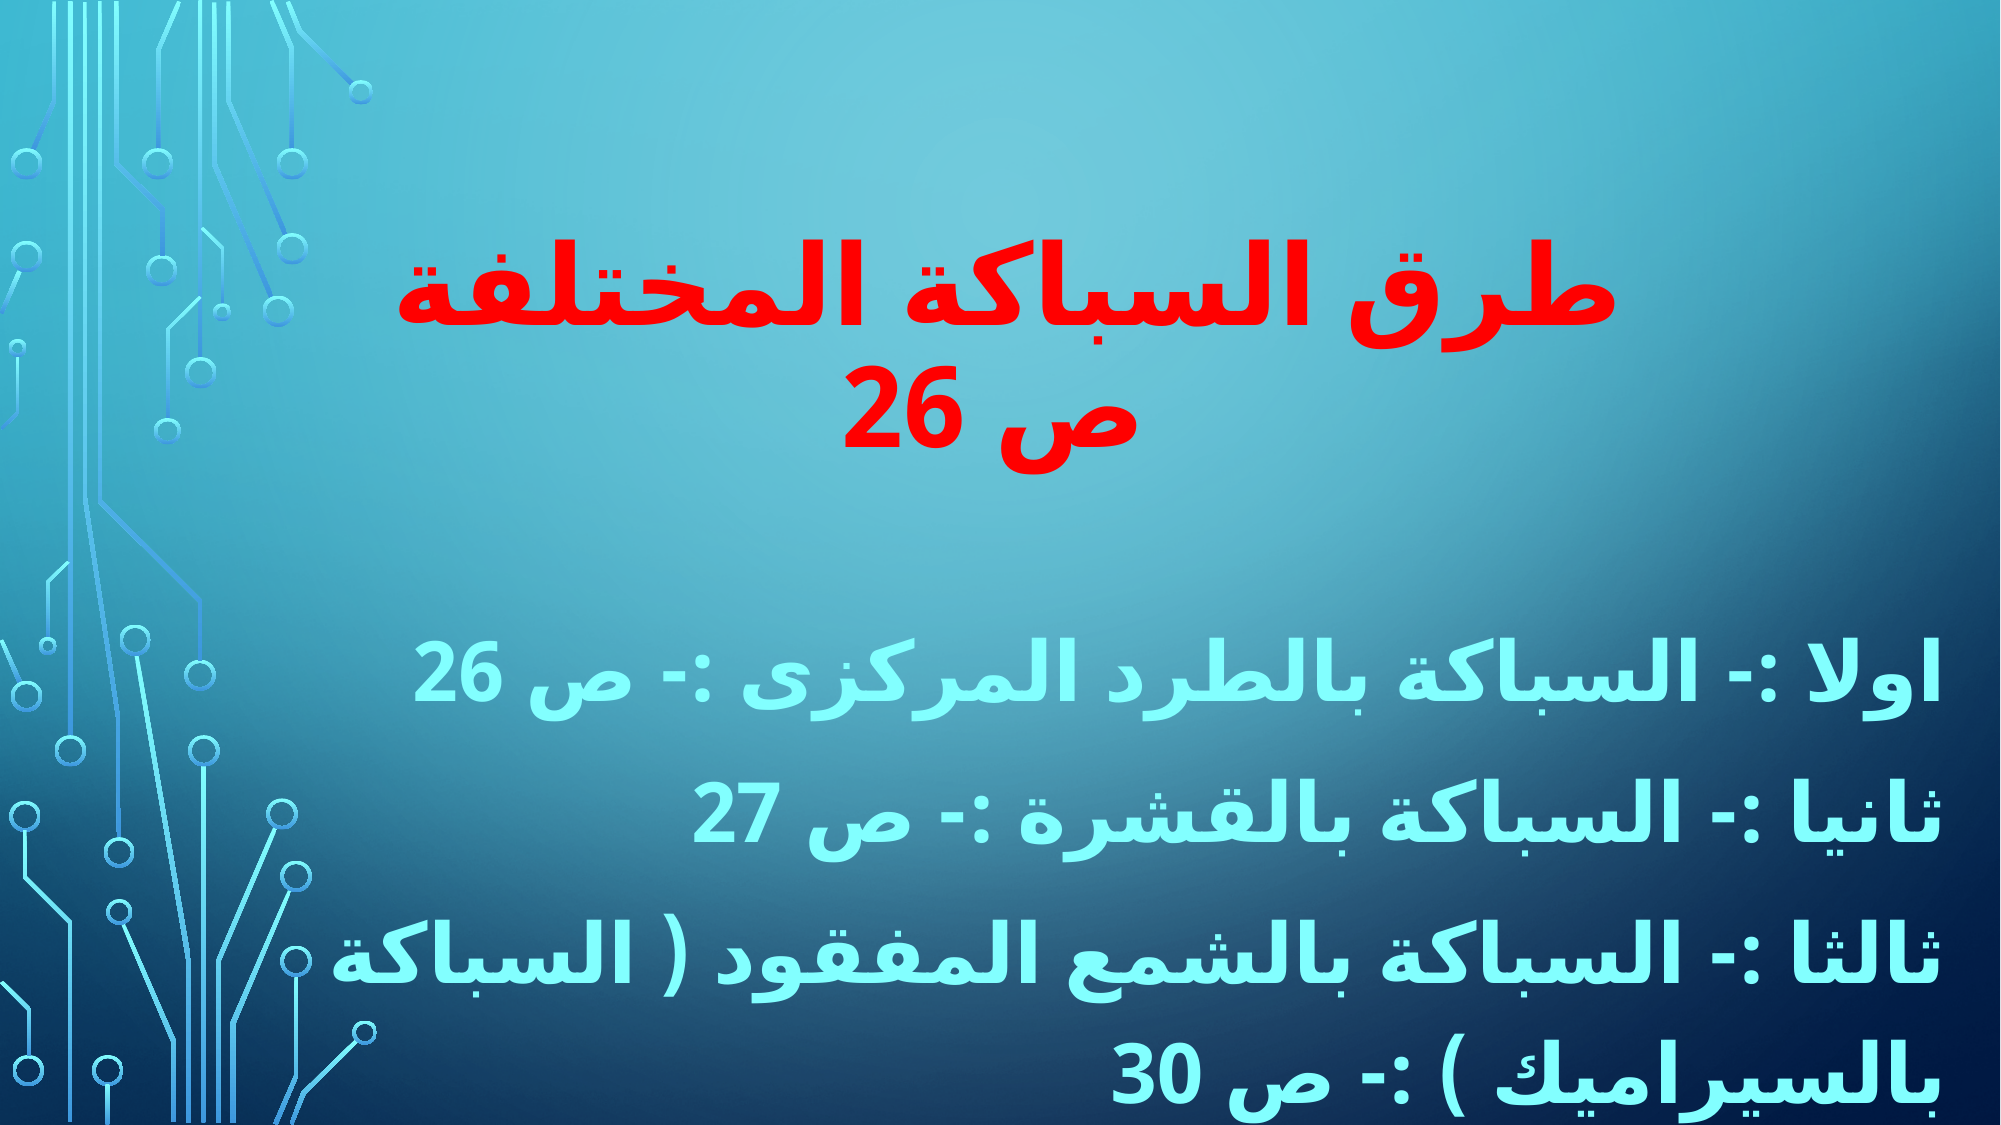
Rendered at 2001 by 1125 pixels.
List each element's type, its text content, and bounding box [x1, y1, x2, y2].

subtitle اولا :- السباكة بالطرد المركزى :- ص 26 ثانيا :- السباكة بالقشرة :- ص 27 ثالثا :- السباكة بالشمع المفقود ( السباكة بالسيراميك ) :- ص 30 [98, 590, 1963, 1125]
title طرق السباكة المختلفة ص 26 [228, 87, 1759, 480]
